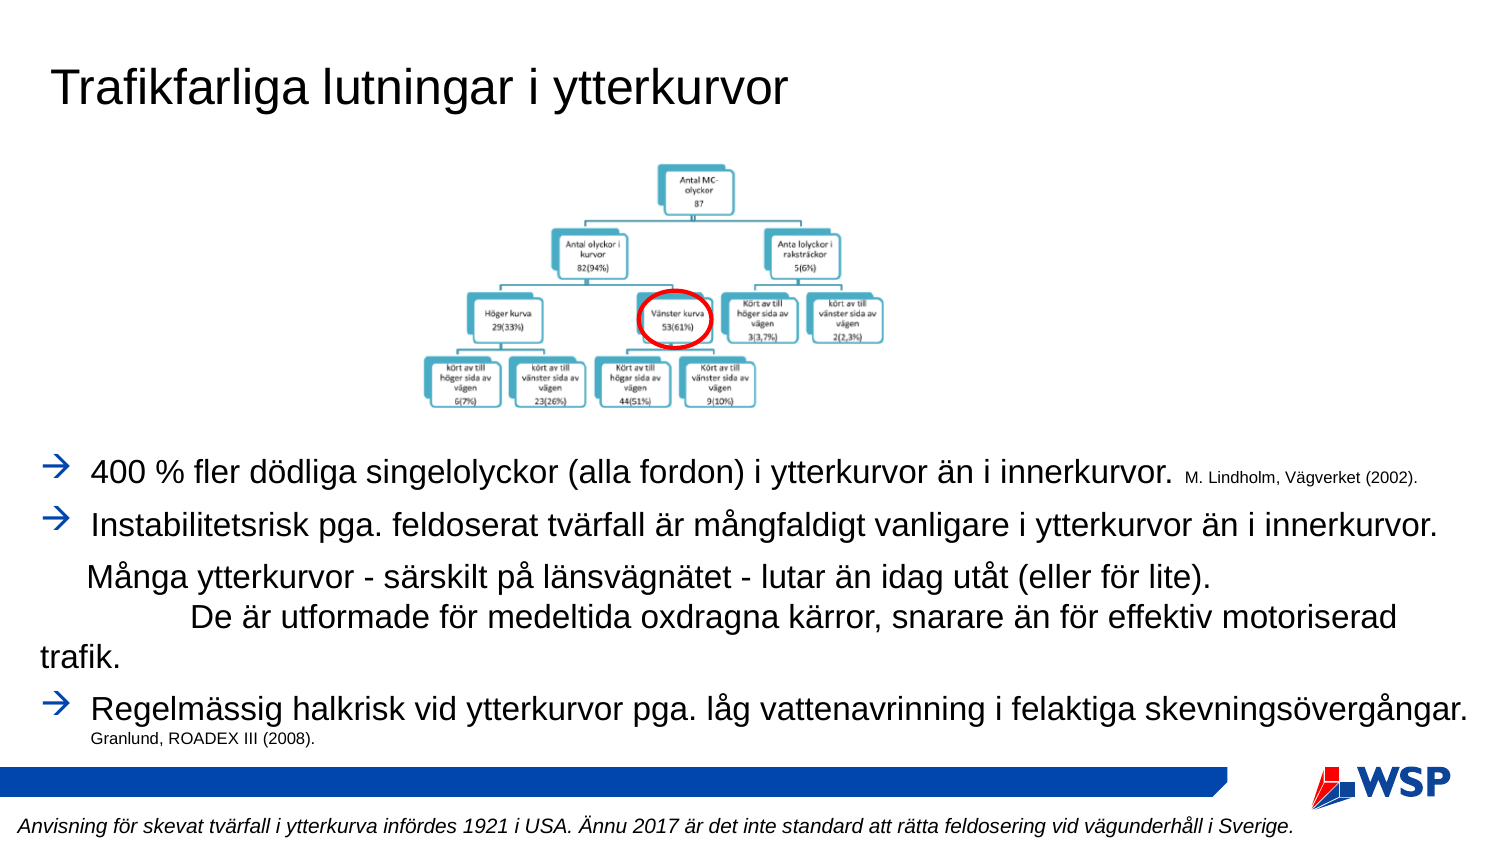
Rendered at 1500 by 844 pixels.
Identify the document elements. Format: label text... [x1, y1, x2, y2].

list Anvisning för skevat tvärfall i ytterkurva infördes 1921 i USA. Ännu 2017 är det inte standard att rätta feldosering vid vägunderhåll i Sverige. [4, 805, 1419, 844]
list 400 % fler dödliga singelolyckor (alla fordon) i ytterkurvor än i innerkurvor. M. Lindholm, Vägverket (2002). Instabilitetsrisk pga. feldoserat tvärfall är mångfaldigt vanligare i ytterkurvor än i innerkurvor. Många ytterkurvor - särskilt på länsvägnätet - lutar än idag utåt (eller för lite). De är utformade för medeltida oxdragna kärror, snarare än för effektiv motoriserad trafik. Regelmässig halkrisk vid ytterkurvor pga. låg vattenavrinning i felaktiga skevningsövergångar. Granlund, ROADEX III (2008). [26, 443, 1487, 742]
title Trafikfarliga lutningar i ytterkurvor [34, 47, 1486, 127]
picture [415, 157, 889, 414]
